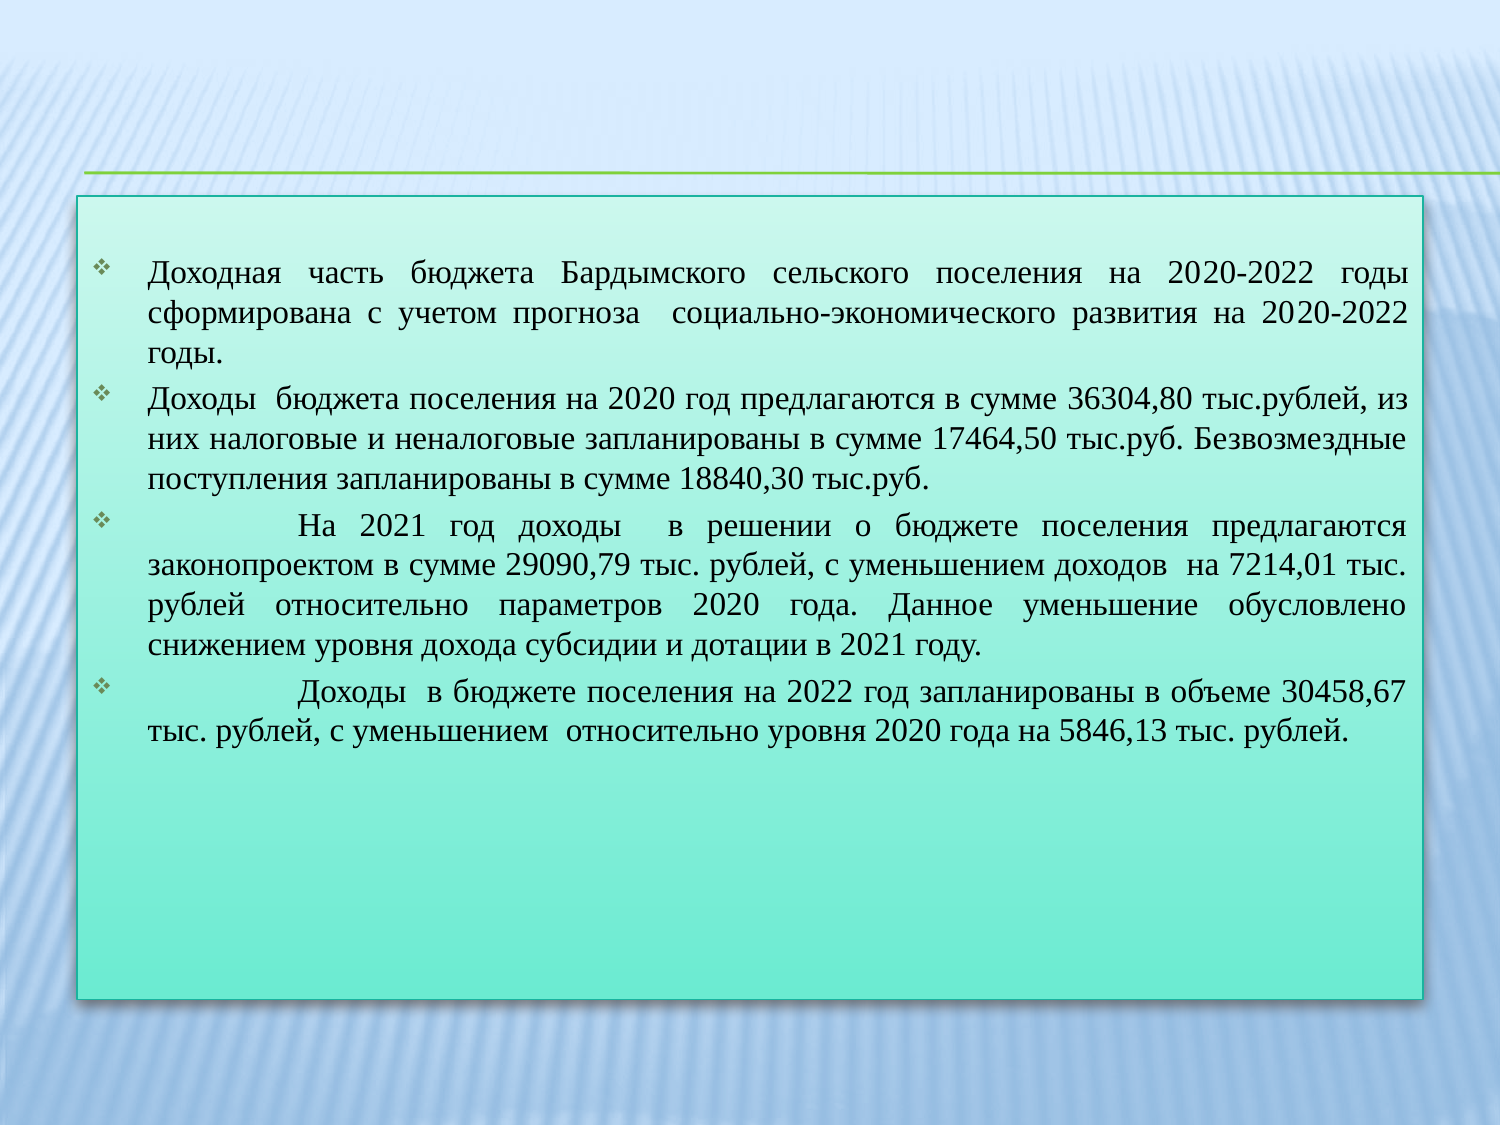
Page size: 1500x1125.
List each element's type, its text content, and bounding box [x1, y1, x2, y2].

list Доходная часть бюджета Бардымского сельского поселения на 2020-2022 годы сформирована с учетом прогноза социально-экономического развития на 2020-2022 годы. Доходы бюджета поселения на 2020 год предлагаются в сумме 36304,80 тыс.рублей, из них налоговые и неналоговые запланированы в сумме 17464,50 тыс.руб. Безвозмездные поступления запланированы в сумме 18840,30 тыс.руб. На 2021 год доходы в решении о бюджете поселения предлагаются законопроектом в сумме 29090,79 тыс. рублей, с уменьшением доходов на 7214,01 тыс. рублей относительно параметров 2020 года. Данное уменьшение обусловлено снижением уровня дохода субсидии и дотации в 2021 году. Доходы в бюджете поселения на 2022 год запланированы в объеме 30458,67 тыс. рублей, с уменьшением относительно уровня 2020 года на 5846,13 тыс. рублей. [76, 195, 1424, 1000]
